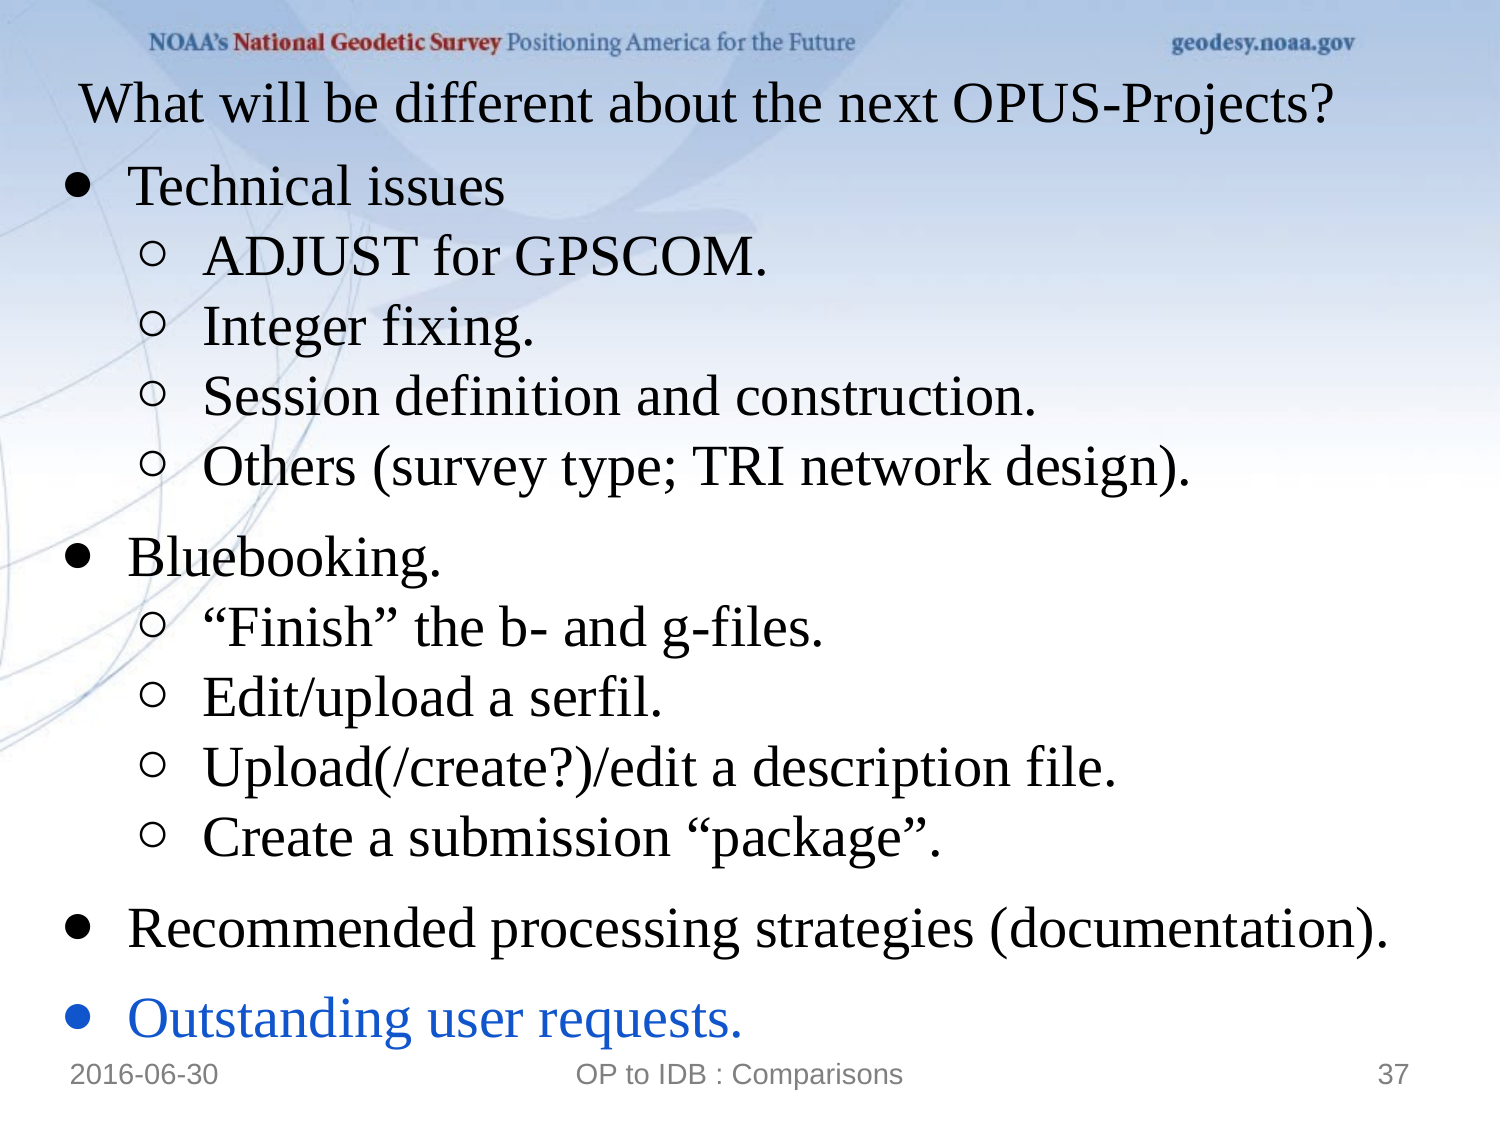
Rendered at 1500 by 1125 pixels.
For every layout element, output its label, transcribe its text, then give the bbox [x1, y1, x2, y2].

text_box 2016-06-30 [54, 1042, 404, 1103]
text_box Technical issues ADJUST for GPSCOM. Integer fixing. Session definition and construction. Others (survey type; TRI network design). Bluebooking. “Finish” the b- and g-files. Edit/upload a serfil. Upload(/create?)/edit a description file. Create a submission “package”. Recommended processing strategies (documentation). Outstanding user requests. [37, 139, 1459, 1051]
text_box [1396, 1050, 1468, 1122]
text_box OP to IDB : Comparisons [404, 1042, 1075, 1103]
slide_number 37 [1075, 1042, 1425, 1103]
text_box What will be different about the next OPUS-Projects? [64, 57, 1435, 140]
picture [0, 0, 1500, 1125]
